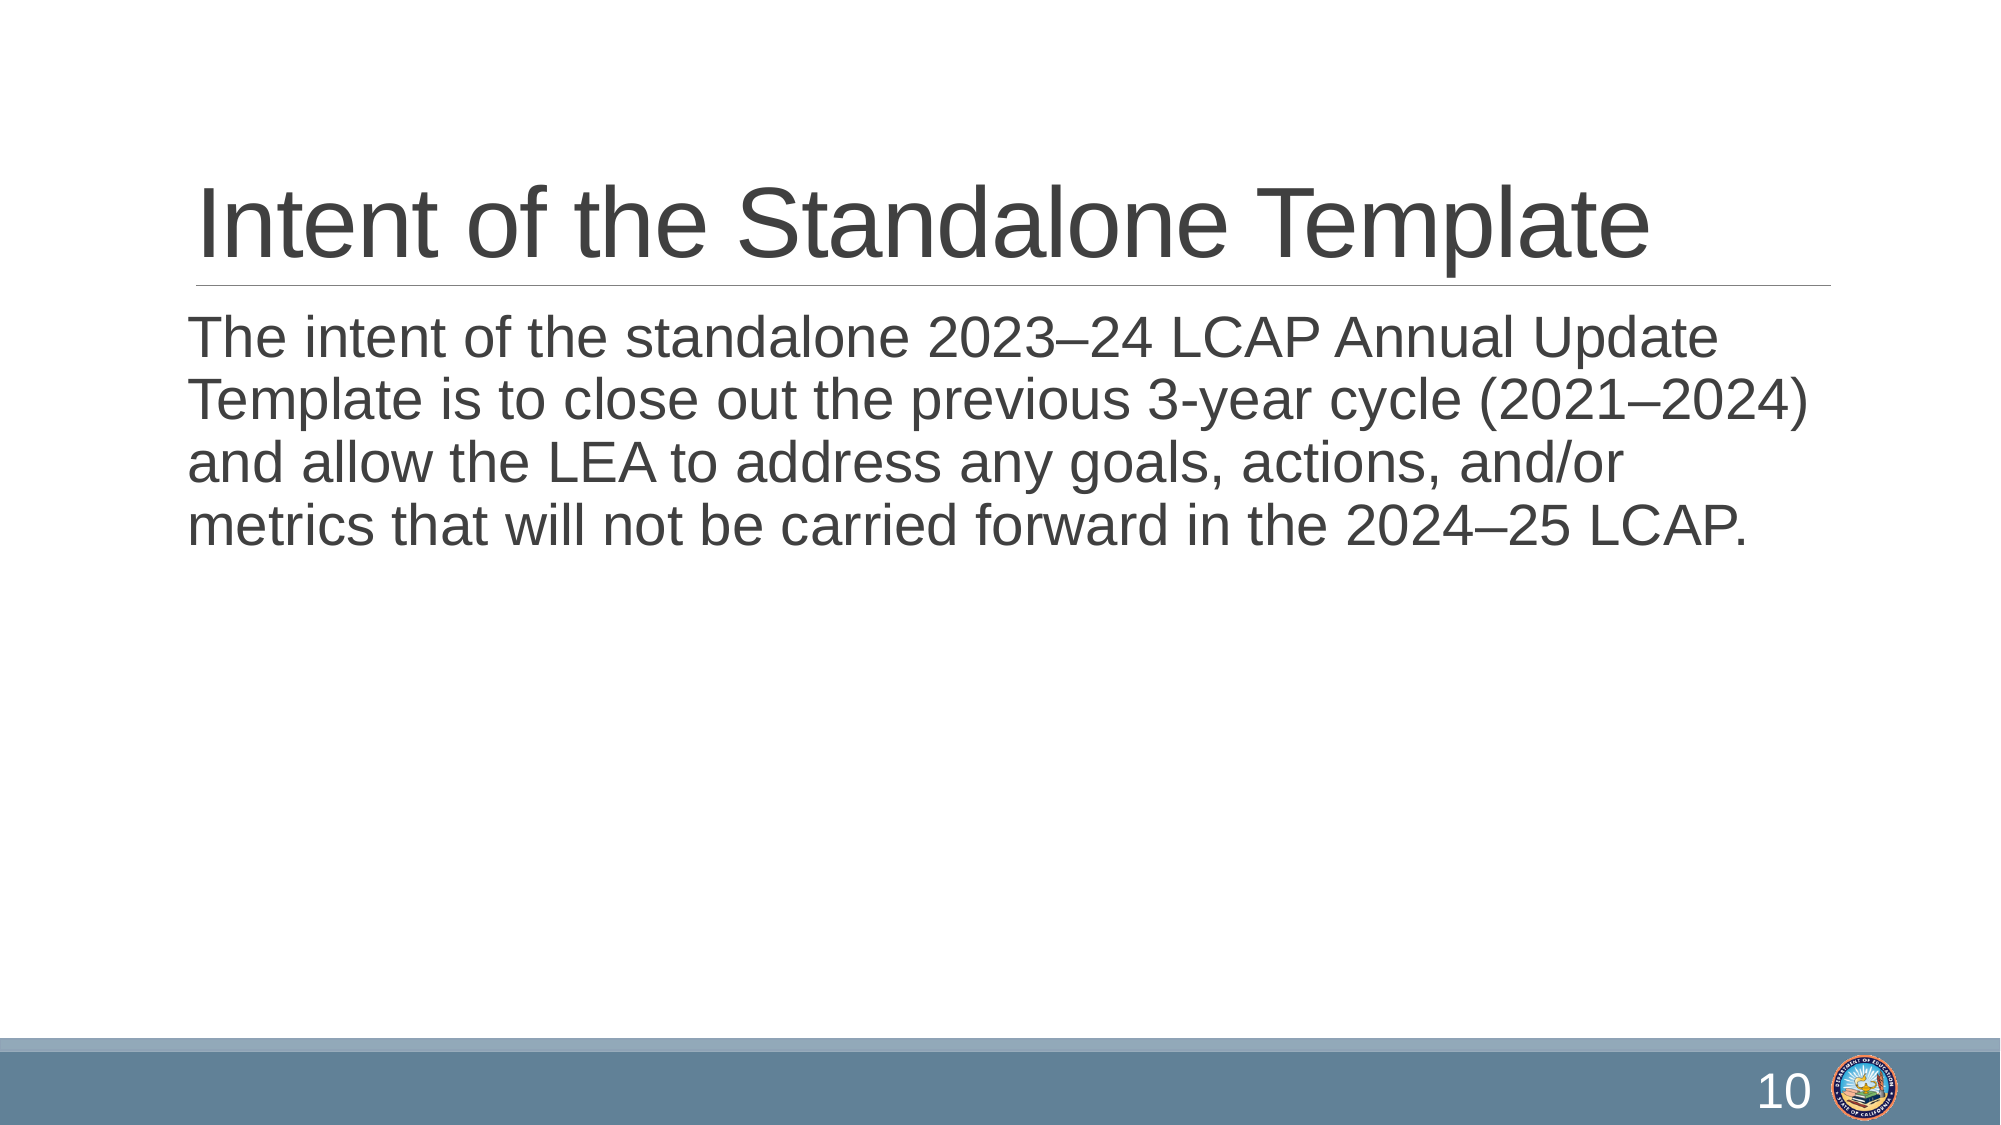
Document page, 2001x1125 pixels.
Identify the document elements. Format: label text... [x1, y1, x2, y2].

picture [1831, 1055, 1899, 1122]
list The intent of the standalone 2023–24 LCAP Annual Update Template is to close out the previous 3-year cycle (2021–2024) and allow the LEA to address any goals, actions, and/or metrics that will not be carried forward in the 2024–25 LCAP. [180, 299, 1830, 1014]
slide_number 10 [1611, 1059, 1827, 1119]
title Intent of the Standalone Template [180, 47, 1830, 285]
